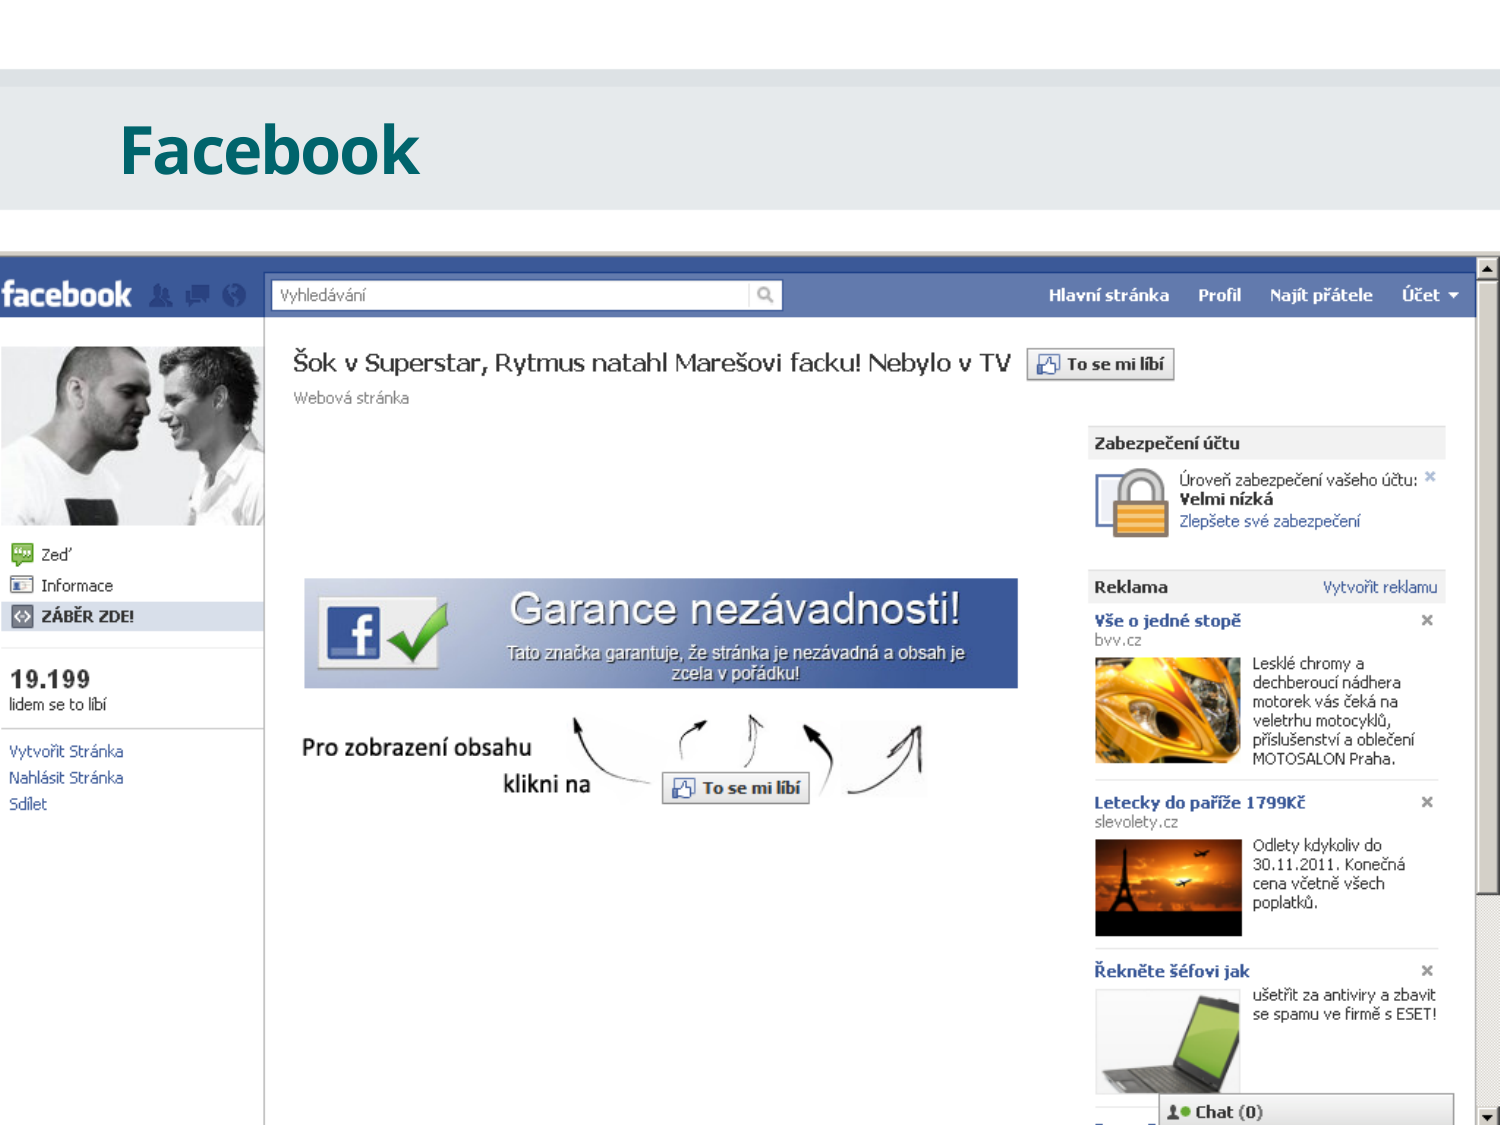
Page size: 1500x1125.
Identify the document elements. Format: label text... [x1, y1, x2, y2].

picture [0, 0, 1500, 1125]
title Facebook [118, 70, 1394, 211]
